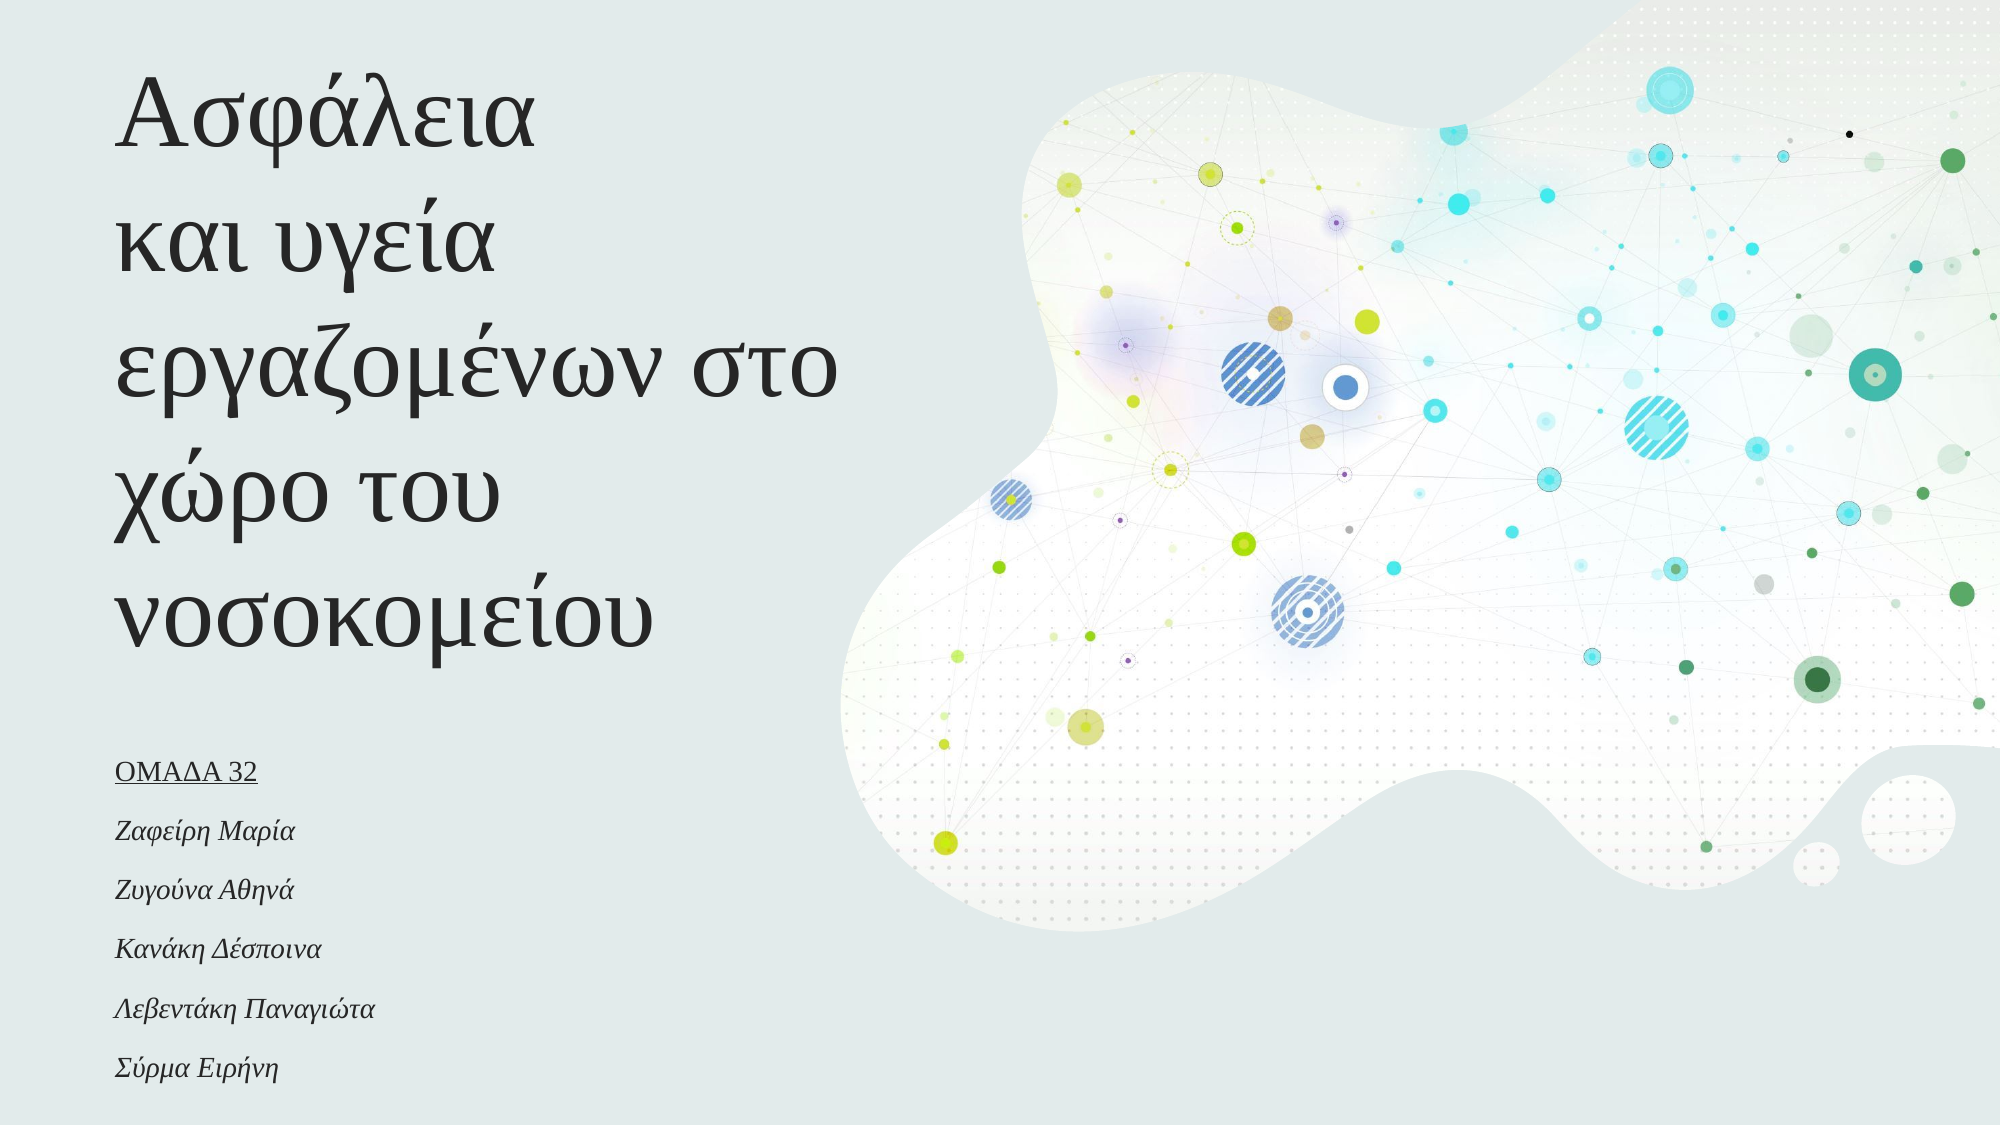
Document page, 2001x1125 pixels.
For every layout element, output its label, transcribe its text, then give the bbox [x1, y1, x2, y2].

subtitle ΟΜΑΔΑ 32 Ζαφείρη Μαρία Ζυγούνα Αθηνά Κανάκη Δέσποινα Λεβεντάκη Παναγιώτα Σύρμα Ειρήνη [99, 740, 775, 1013]
text_box [0, 0, 2000, 1125]
picture [840, 0, 2000, 932]
title Ασφάλεια και υγεία εργαζομένων στο χώρο του νοσοκομείου [99, 346, 840, 675]
